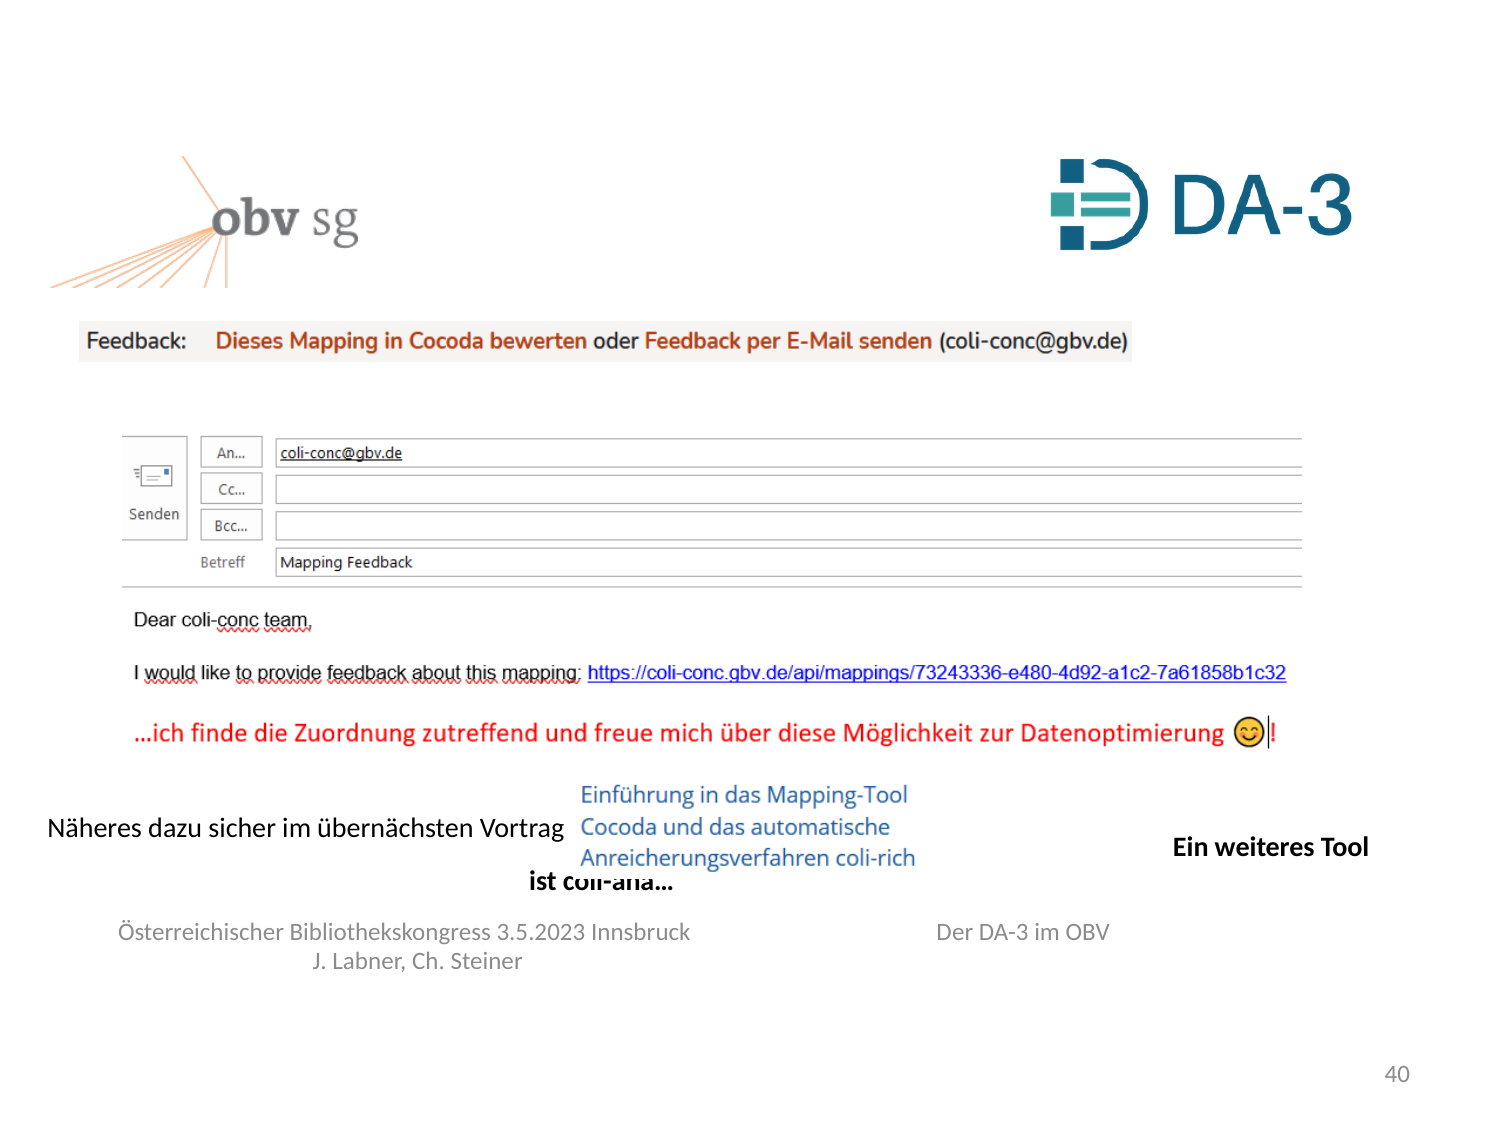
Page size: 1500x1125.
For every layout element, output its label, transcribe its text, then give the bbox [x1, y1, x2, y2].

picture [21, 156, 358, 288]
text_box Ein weiteres Tool ist coli-ana… [514, 787, 1414, 904]
picture [1035, 141, 1362, 268]
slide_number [103, 922, 1372, 968]
picture [79, 321, 1133, 363]
picture [122, 416, 1302, 879]
text_box Näheres dazu sicher im übernächsten Vortrag [32, 768, 567, 851]
slide_number 40 [1074, 1042, 1425, 1103]
